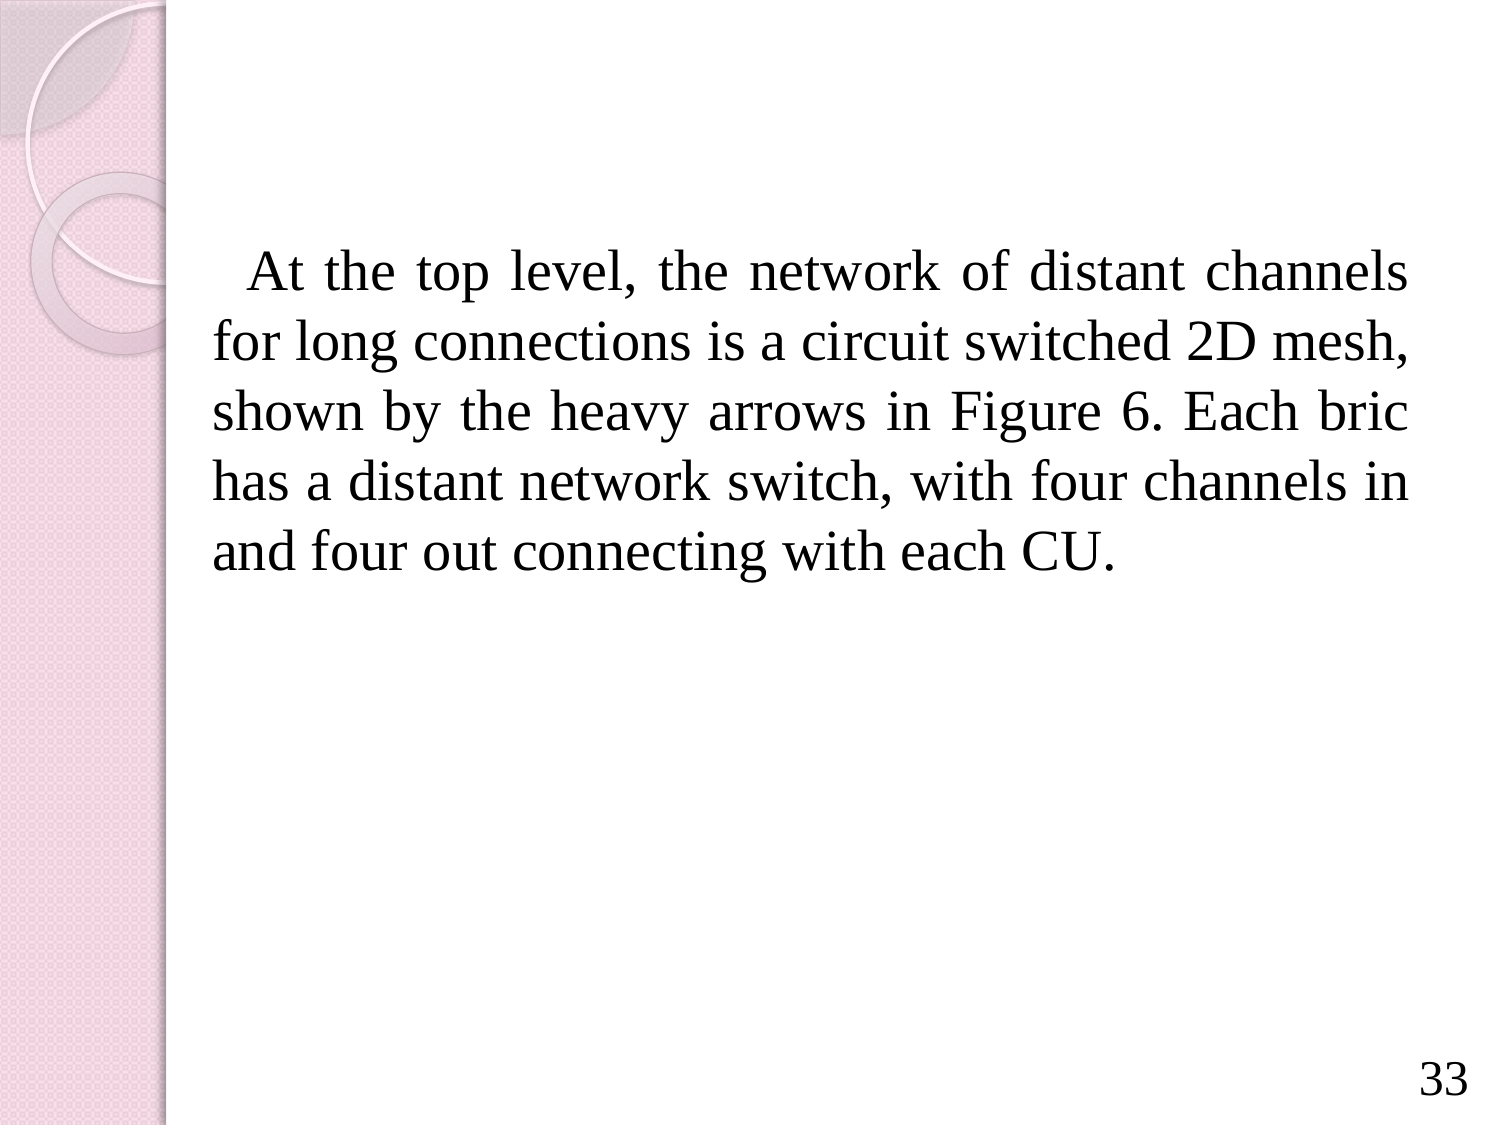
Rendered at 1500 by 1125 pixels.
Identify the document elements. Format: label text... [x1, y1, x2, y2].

slide_number 33 [1400, 1034, 1488, 1113]
list At the top level, the network of distant channels for long connections is a circuit switched 2D mesh, shown by the heavy arrows in Figure 6. Each bric has a distant network switch, with four channels in and four out connecting with each CU. [137, 224, 1425, 900]
